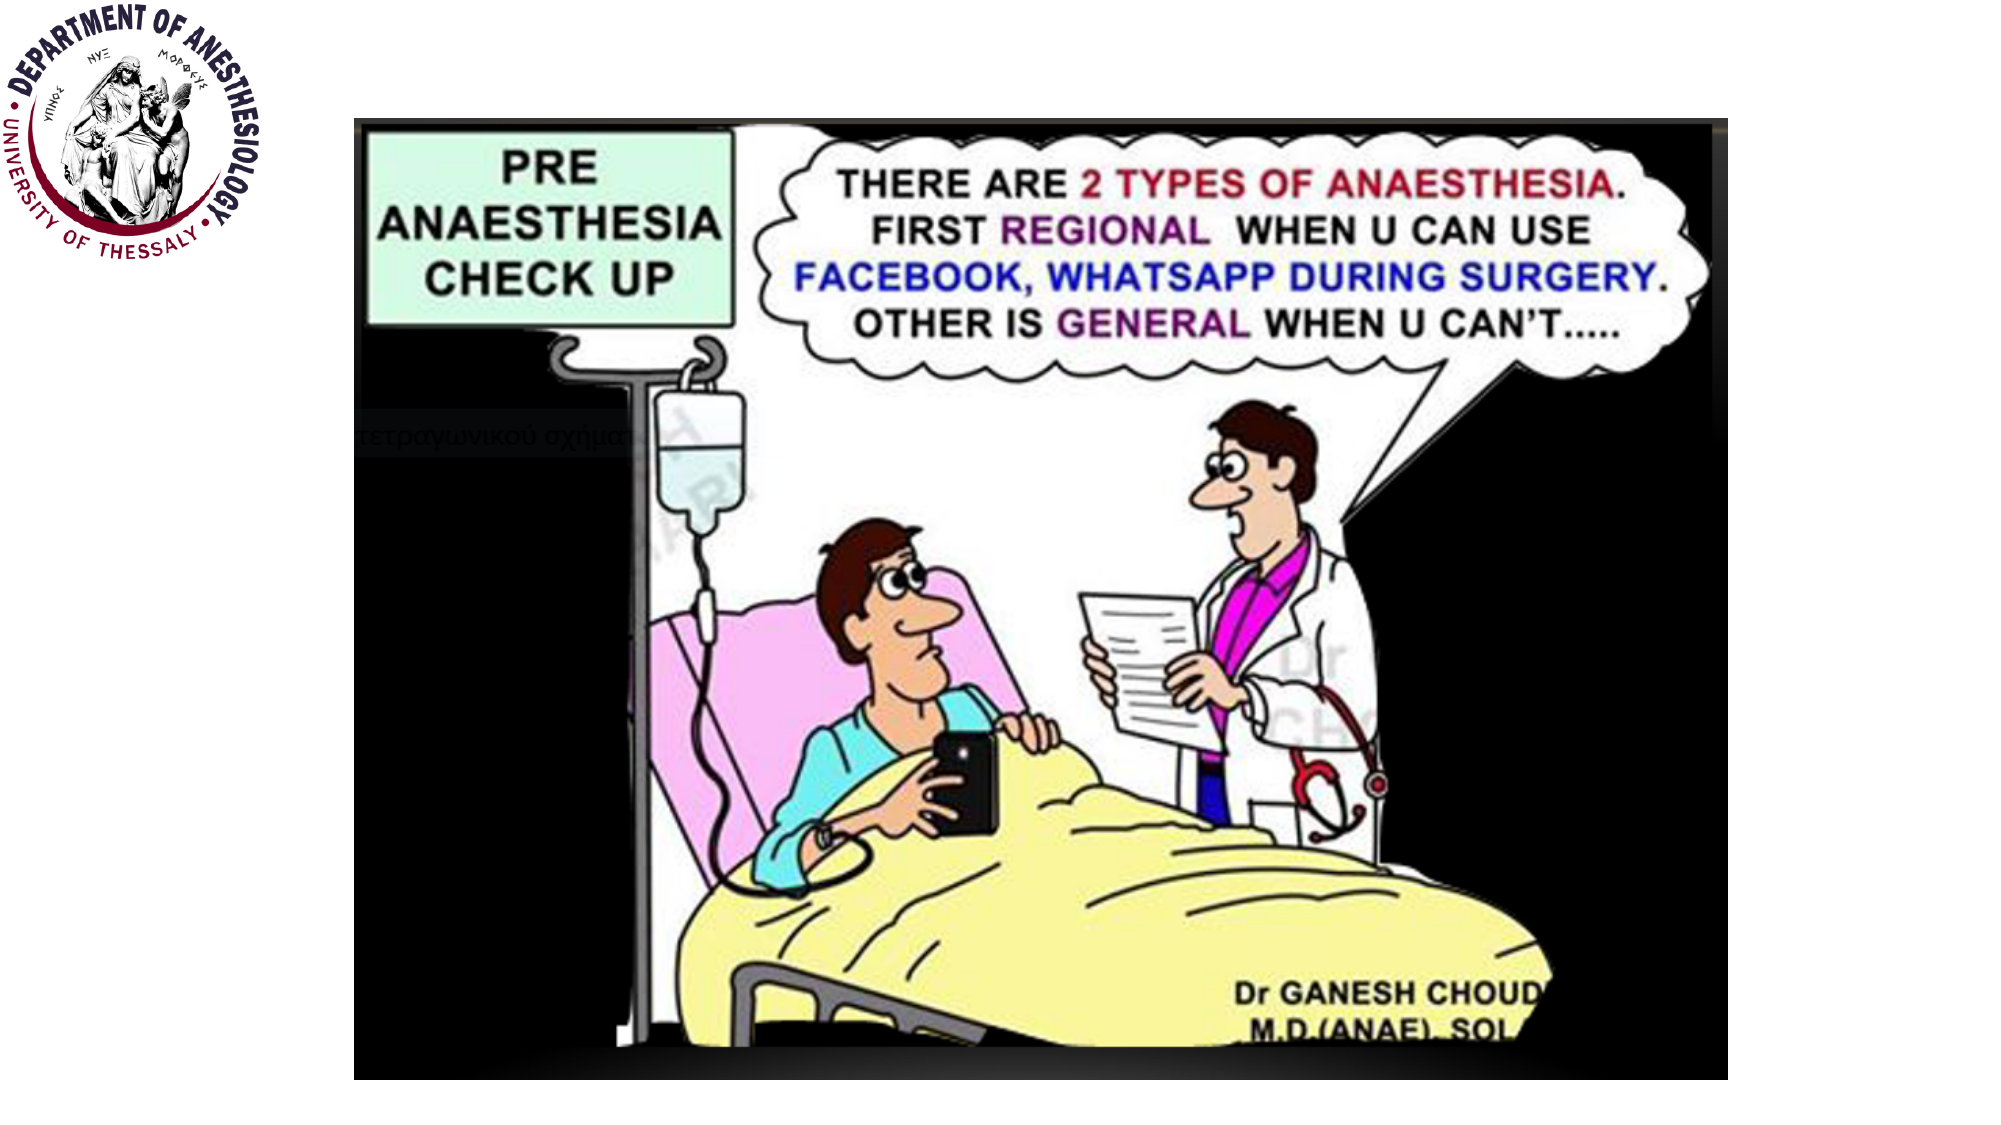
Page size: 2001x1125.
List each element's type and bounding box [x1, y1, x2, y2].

picture [3, 4, 259, 260]
picture [354, 118, 1728, 1080]
